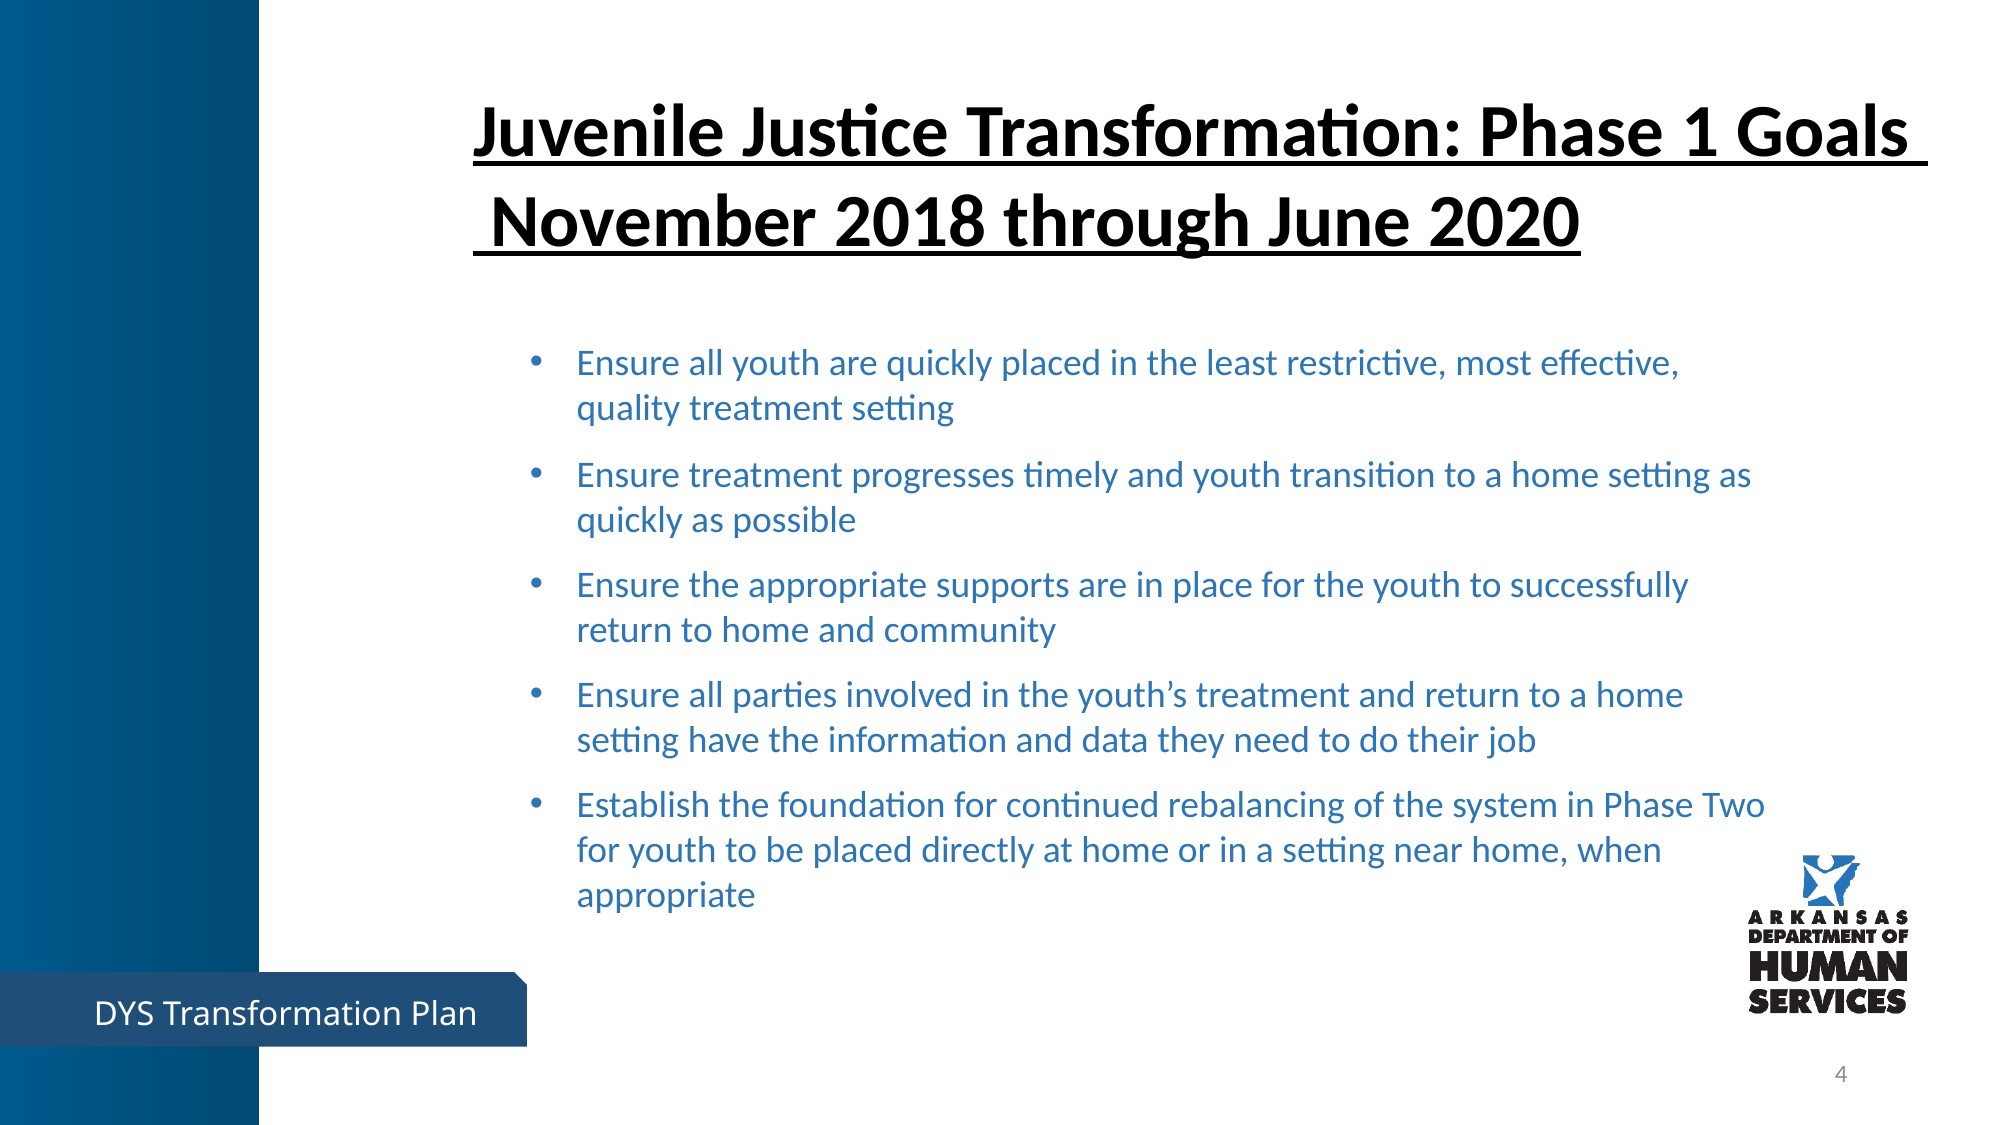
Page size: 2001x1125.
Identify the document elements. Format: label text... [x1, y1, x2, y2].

slide_number 4 [1412, 1042, 1863, 1103]
text_box [0, 0, 260, 972]
text_box Ensure all youth are quickly placed in the least restrictive, most effective, quality treatment setting Ensure treatment progresses timely and youth transition to a home setting as quickly as possible Ensure the appropriate supports are in place for the youth to successfully return to home and community Ensure all parties involved in the youth’s treatment and return to a home setting have the information and data they need to do their job Establish the foundation for continued rebalancing of the system in Phase Two for youth to be placed directly at home or in a setting near home, when appropriate [440, 330, 1805, 923]
text_box Juvenile Justice Transformation: Phase 1 Goals November 2018 through June 2020 [458, 73, 1966, 269]
subtitle DYS Transformation Plan [78, 989, 526, 1062]
text_box [0, 972, 527, 1047]
picture [1648, 802, 2000, 1076]
text_box [0, 1047, 260, 1125]
